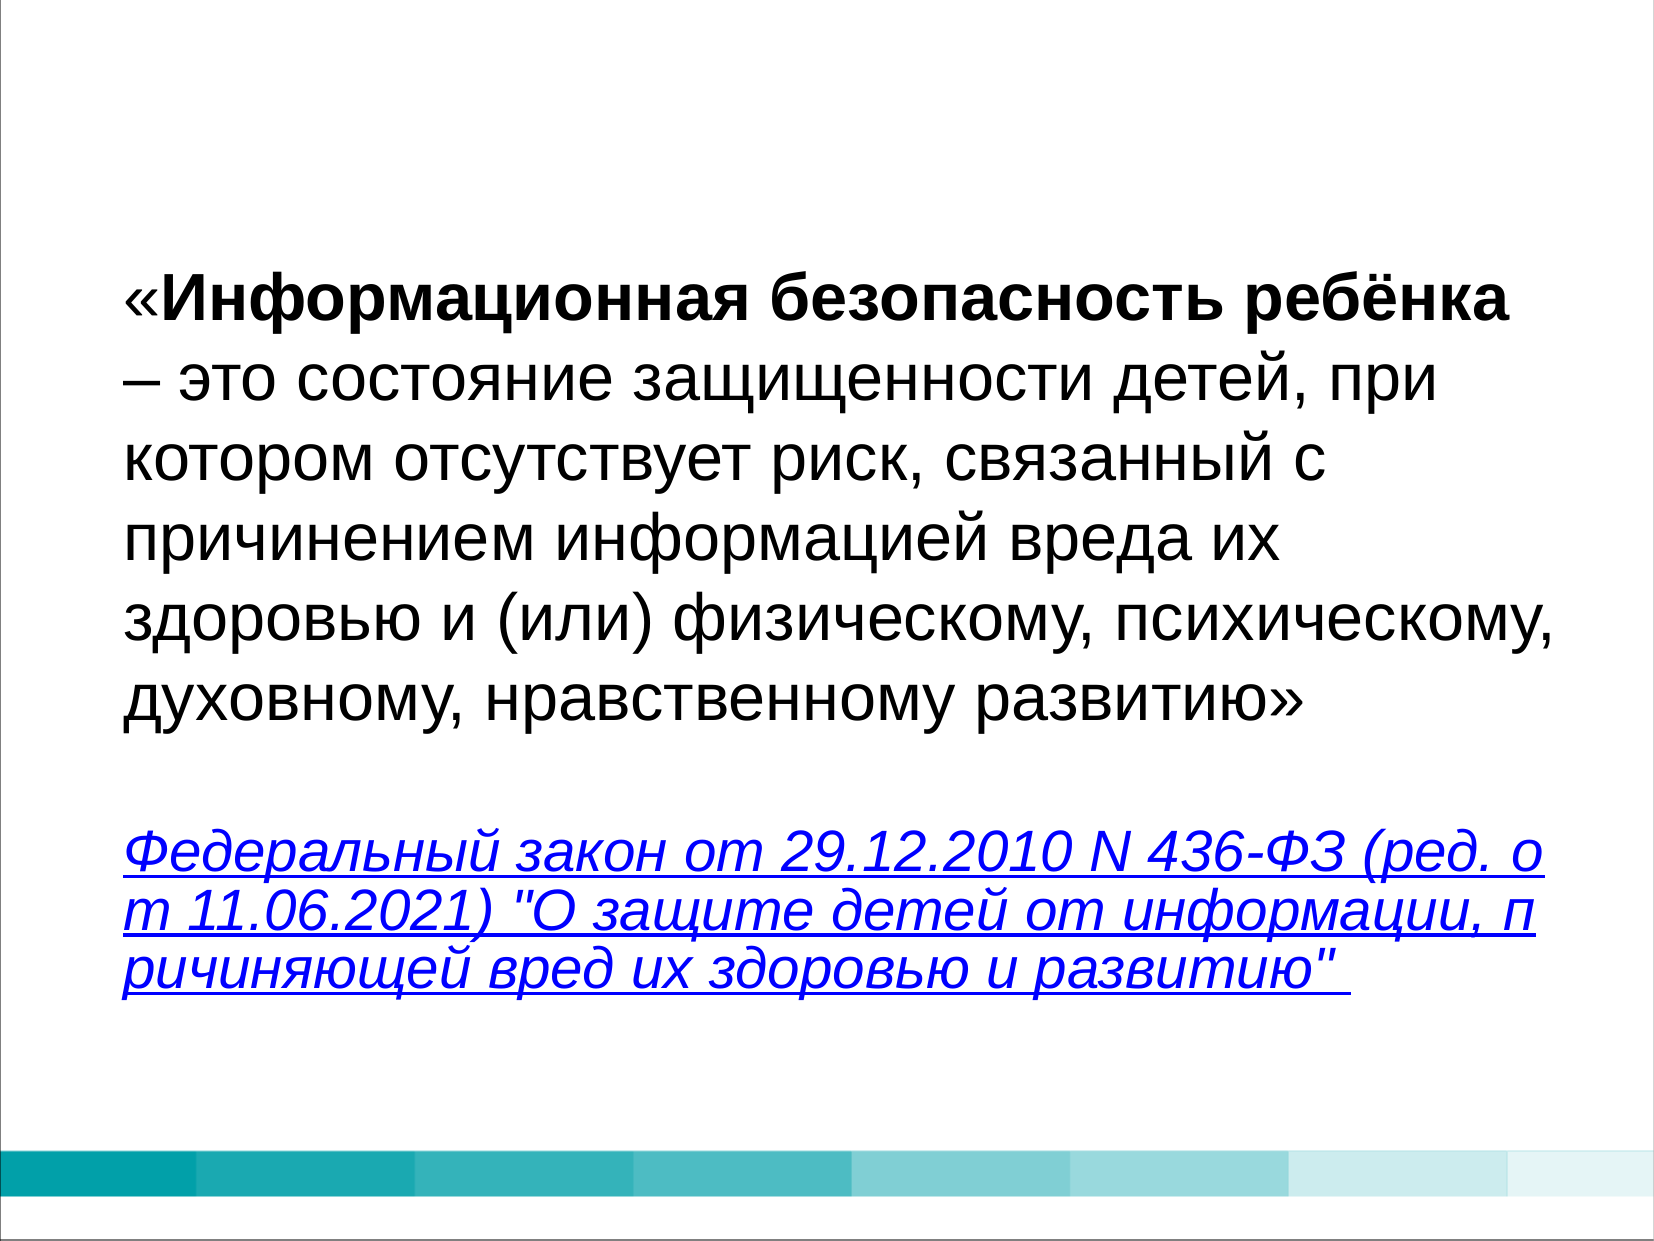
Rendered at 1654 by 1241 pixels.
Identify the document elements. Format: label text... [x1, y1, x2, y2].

text_box «Информационная безопасность ребёнка – это состояние защищенности детей, при котором отсутствует риск, связанный с причинением информацией вреда их здоровью и (или) физическому, психическому, духовному, нравственному развитию» Федеральный закон от 29.12.2010 N 436-ФЗ (ред. от 11.06.2021) "О защите детей от информации, причиняющей вред их здоровью и развитию" [108, 246, 1575, 891]
picture [0, 0, 1654, 1241]
